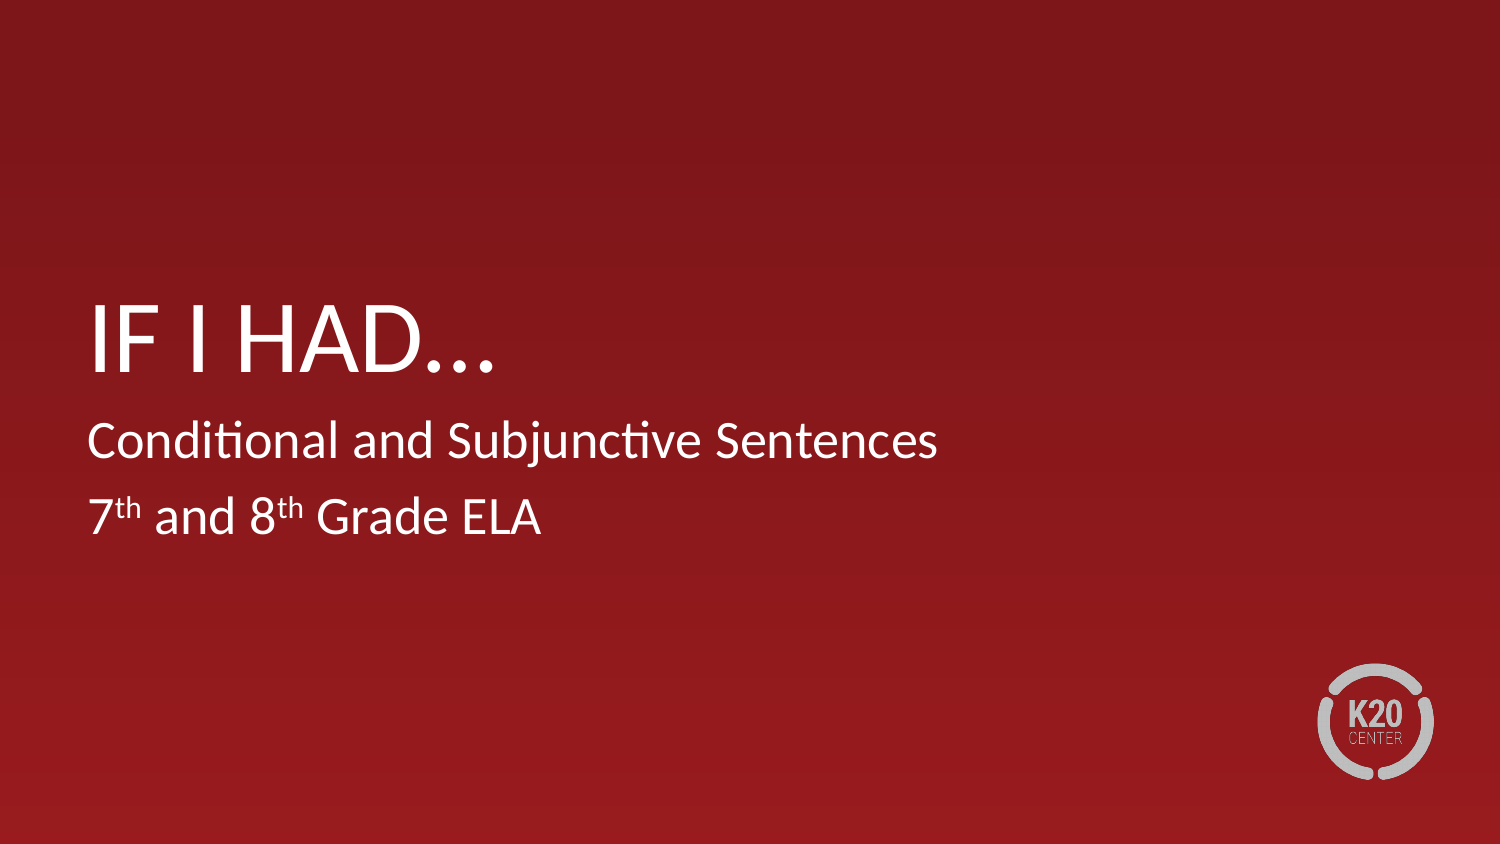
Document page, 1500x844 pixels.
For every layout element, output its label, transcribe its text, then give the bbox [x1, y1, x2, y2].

picture [1300, 646, 1451, 797]
subtitle Conditional and Subjunctive Sentences 7th and 8th Grade ELA [87, 397, 1376, 613]
title IF I HAD… [87, 168, 1376, 394]
